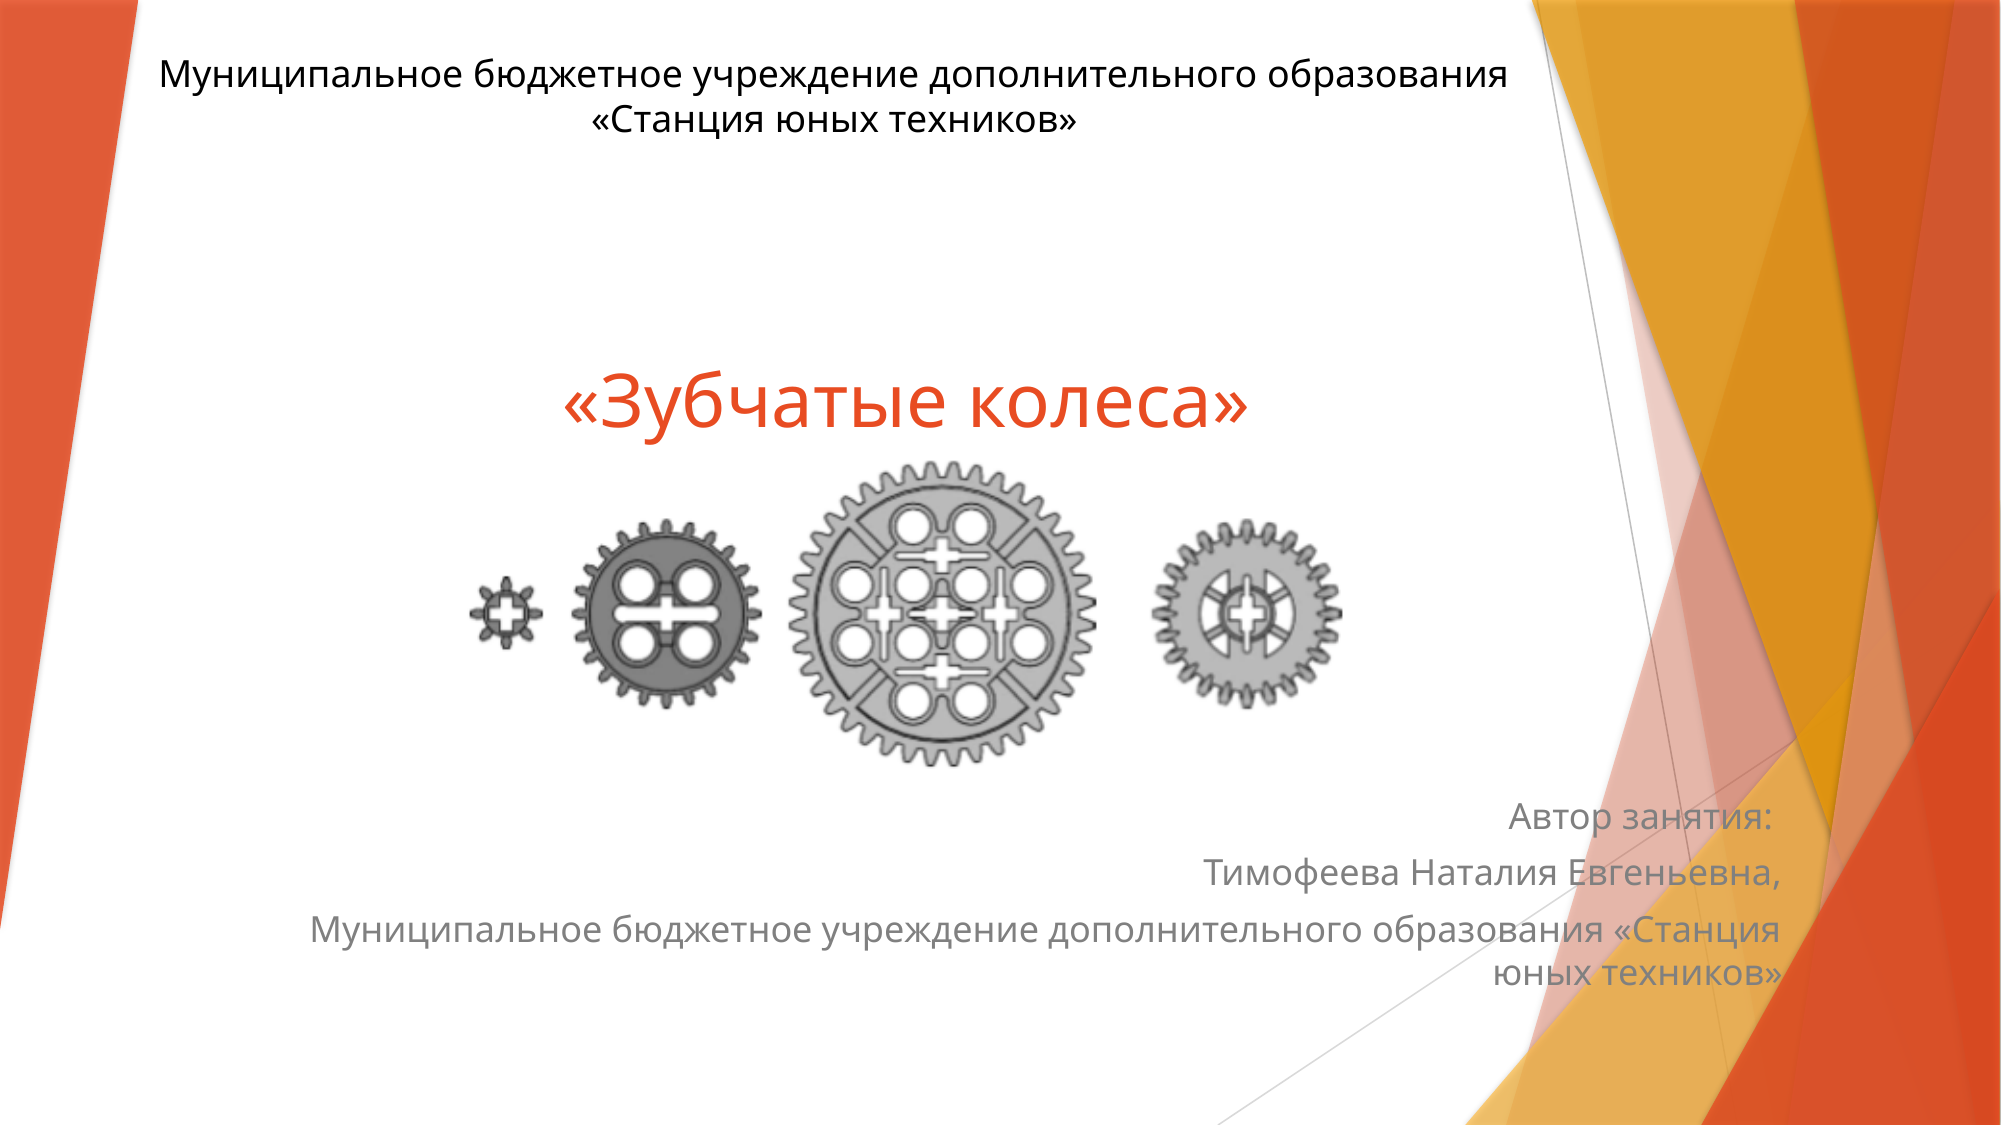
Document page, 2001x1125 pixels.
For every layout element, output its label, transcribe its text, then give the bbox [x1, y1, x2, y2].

subtitle Автор занятия: Тимофеева Наталия Евгеньевна, Муниципальное бюджетное учреждение дополнительного образования «Станция юных техников» [279, 786, 1798, 1002]
picture [423, 445, 1391, 787]
title «Зубчатые колеса» [156, 254, 1657, 510]
text_box Муниципальное бюджетное учреждение дополнительного образования «Станция юных техников» [88, 42, 1580, 147]
